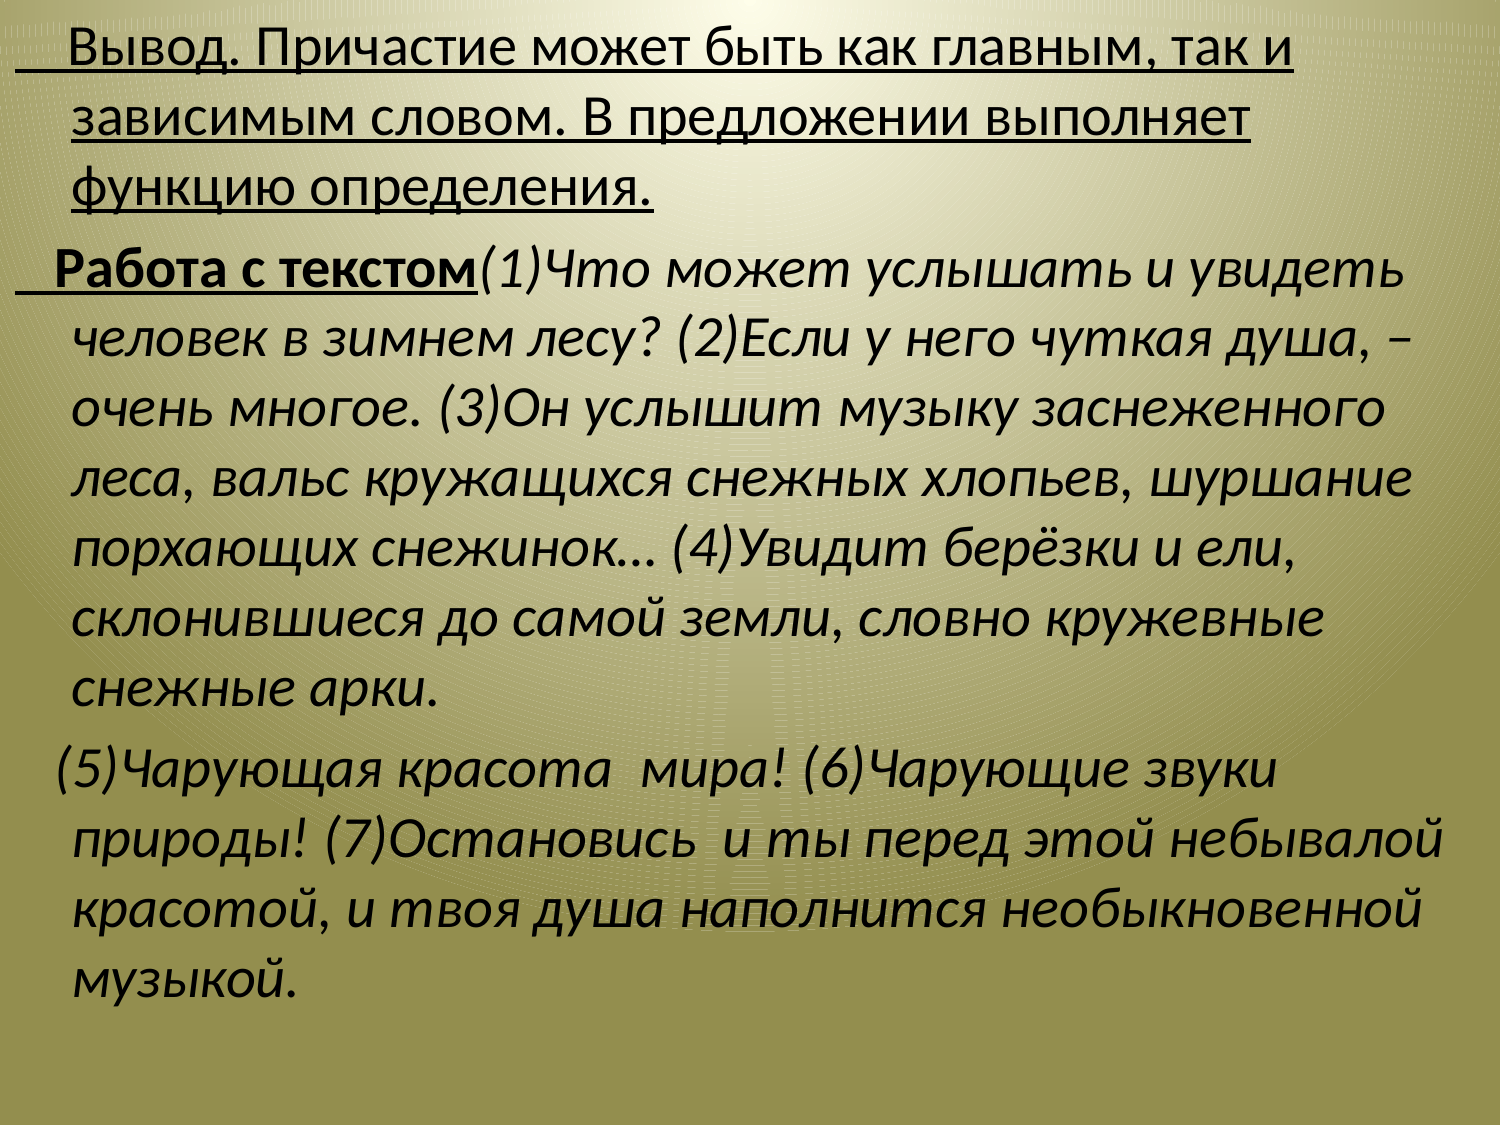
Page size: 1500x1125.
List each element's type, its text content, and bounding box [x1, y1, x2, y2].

list Вывод. Причастие может быть как главным, так и зависимым словом. В предложении выполняет функцию определения. Работа с текстом(1)Что может услышать и увидеть человек в зимнем лесу? (2)Если у него чуткая душа, – очень многое. (3)Он услышит музыку заснеженного леса, вальс кружащихся снежных хлопьев, шуршание порхающих снежинок… (4)Увидит берёзки и ели, склонившиеся до самой земли, словно кружевные снежные арки. (5)Чарующая красота мира! (6)Чарующие звуки природы! (7)Остановись и ты перед этой небывалой красотой, и твоя душа наполнится необыкновенной музыкой. [0, 0, 1500, 1125]
